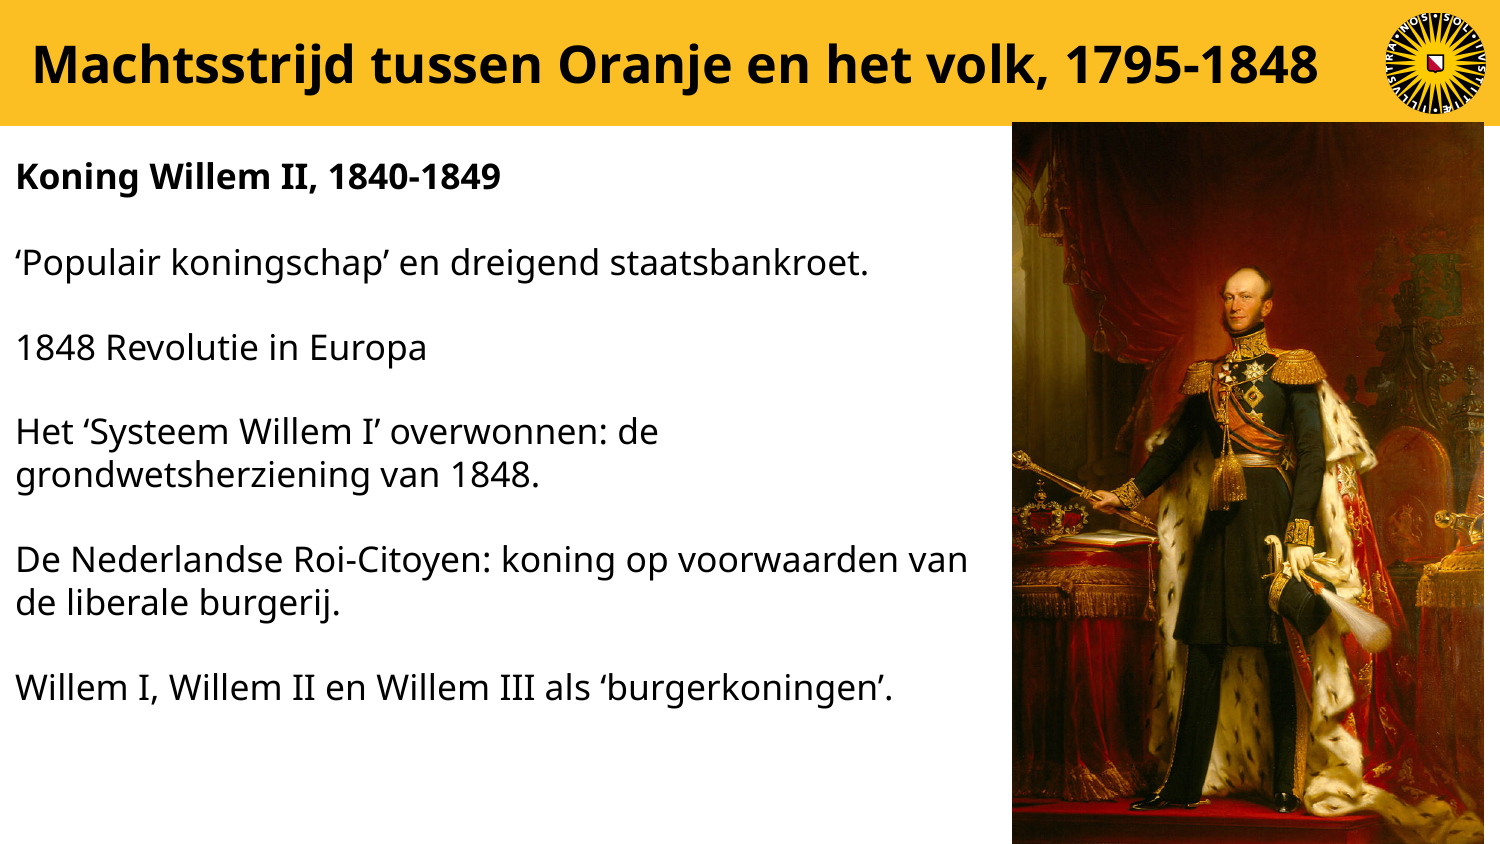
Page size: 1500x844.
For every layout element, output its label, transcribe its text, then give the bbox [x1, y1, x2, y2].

text_box Koning Willem II, 1840-1849 ‘Populair koningschap’ en dreigend staatsbankroet. 1848 Revolutie in Europa Het ‘Systeem Willem I’ overwonnen: de grondwetsherziening van 1848. De Nederlandse Roi-Citoyen: koning op voorwaarden van de liberale burgerij. Willem I, Willem II en Willem III als ‘burgerkoningen’. [0, 139, 1007, 844]
text_box [0, 1, 1500, 126]
picture [1012, 122, 1484, 844]
picture [1385, 12, 1494, 114]
text_box Machtsstrijd tussen Oranje en het volk, 1795-1848 [16, 16, 1369, 109]
